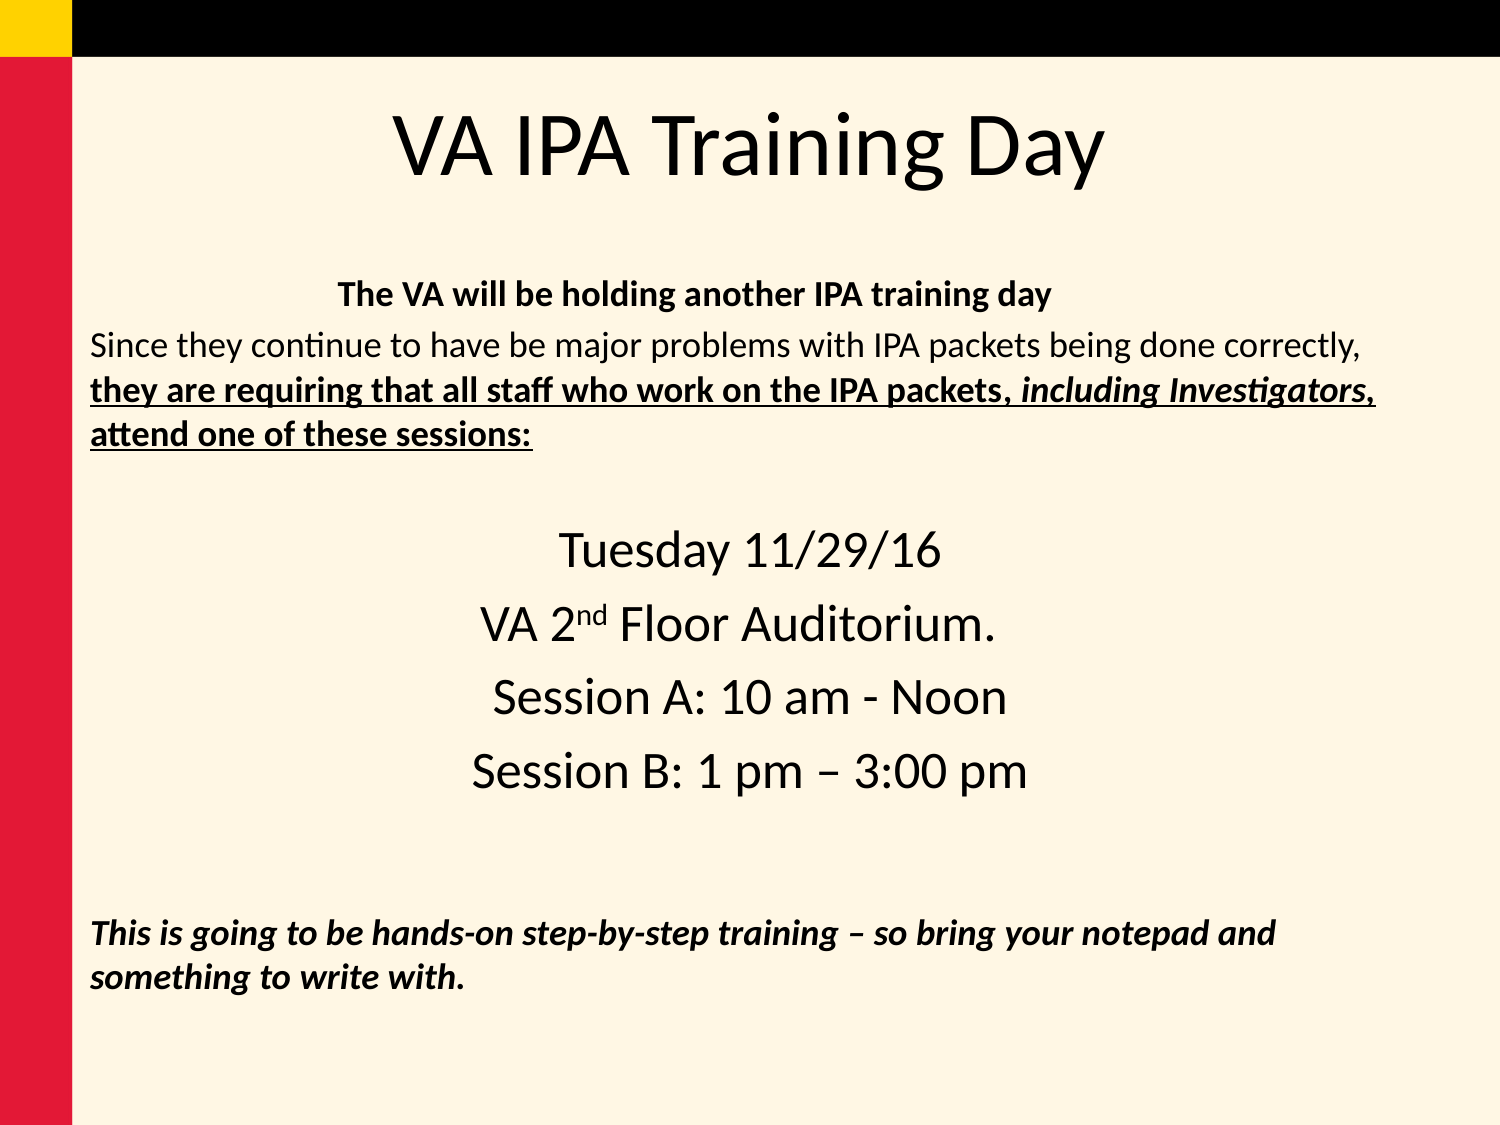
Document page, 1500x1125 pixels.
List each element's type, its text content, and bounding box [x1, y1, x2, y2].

list The VA will be holding another IPA training day Since they continue to have be major problems with IPA packets being done correctly, they are requiring that all staff who work on the IPA packets, including Investigators, attend one of these sessions: Tuesday 11/29/16 VA 2nd Floor Auditorium. Session A: 10 am - Noon Session B: 1 pm – 3:00 pm This is going to be hands-on step-by-step training – so bring your notepad and something to write with. [75, 262, 1425, 1005]
title VA IPA Training Day [75, 45, 1425, 233]
picture [0, 0, 1500, 1125]
